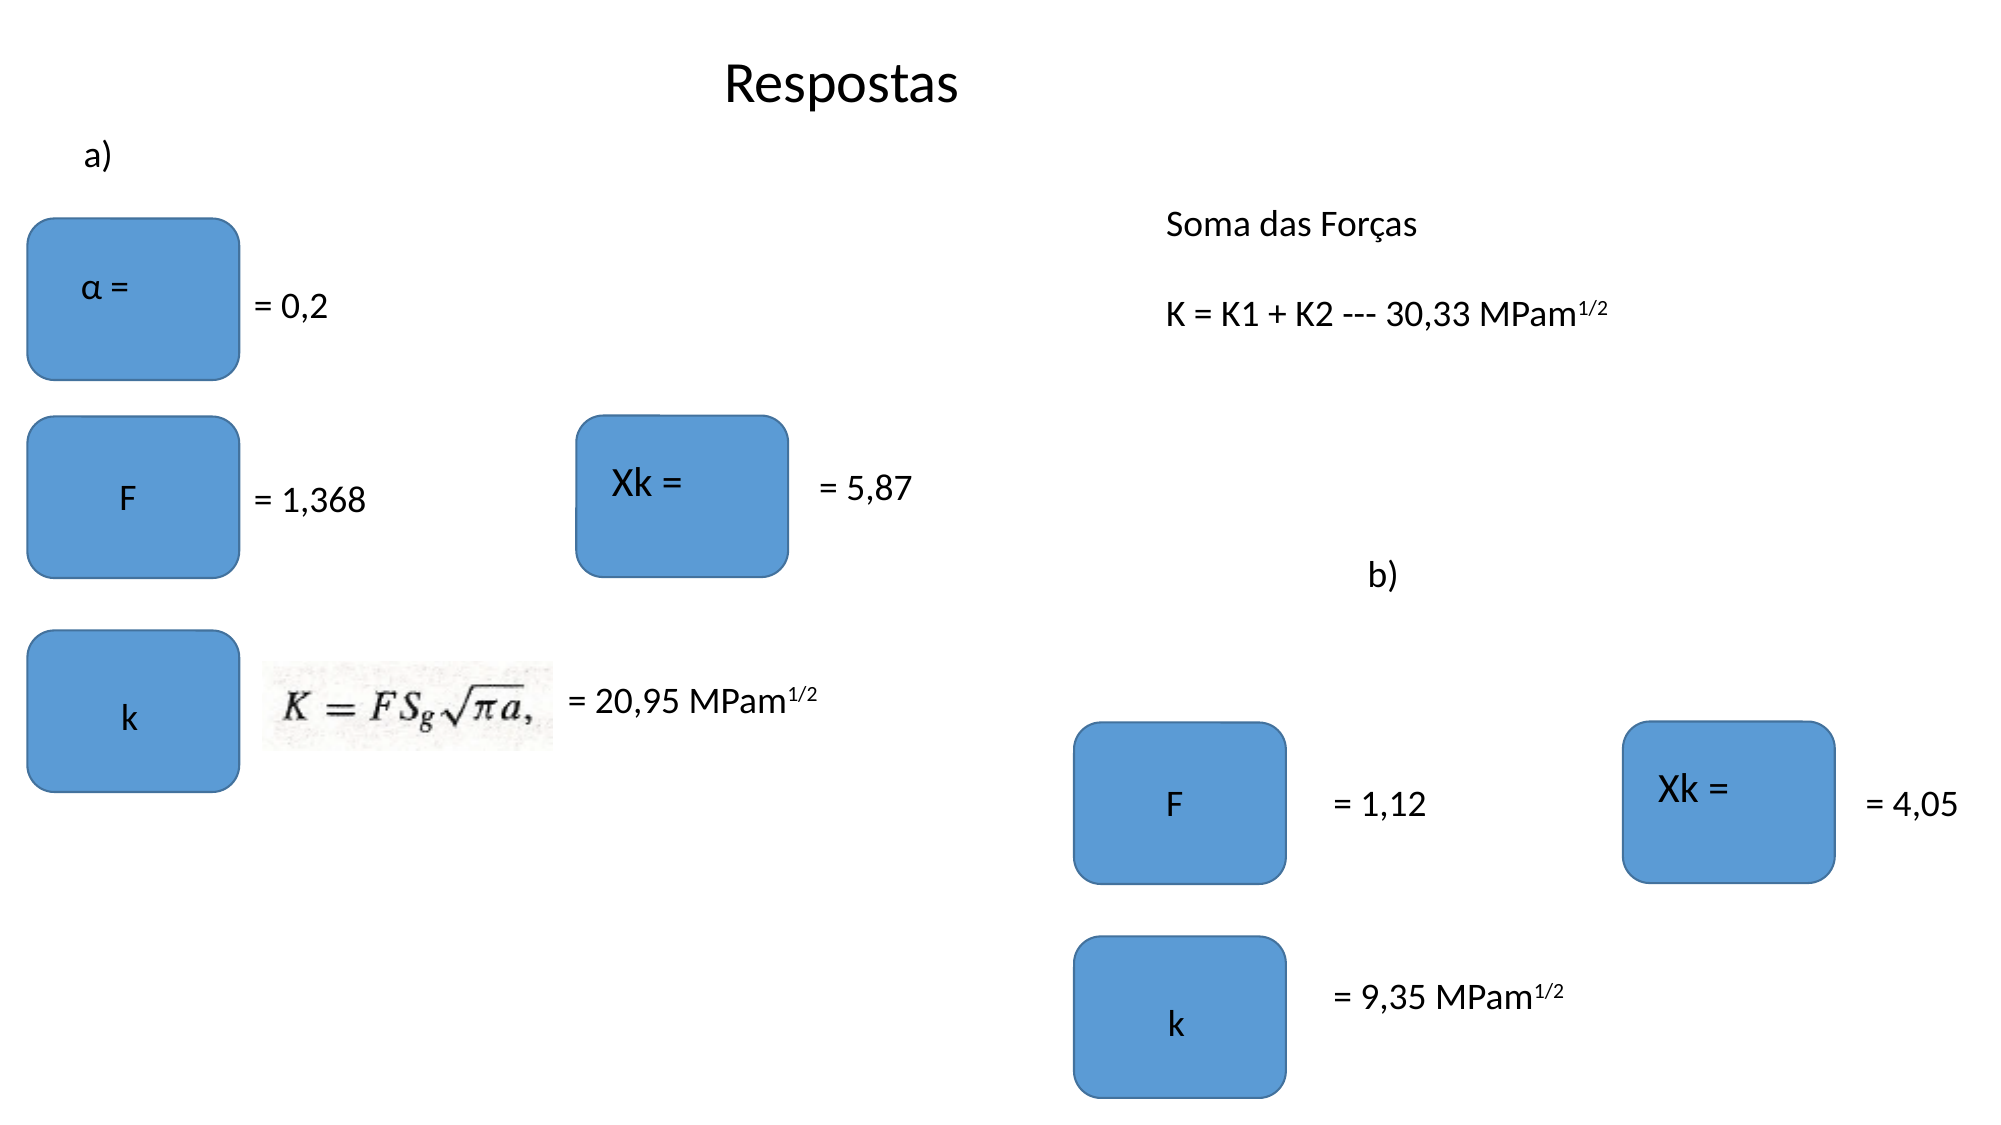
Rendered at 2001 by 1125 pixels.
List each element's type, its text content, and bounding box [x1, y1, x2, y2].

text_box [1072, 935, 1287, 1099]
text_box = 0,2 [239, 273, 409, 334]
text_box k [106, 685, 193, 746]
text_box = 4,05 [1850, 771, 1990, 831]
text_box = 5,87 [804, 456, 943, 516]
text_box a) [68, 122, 148, 183]
text_box = 20,95 MPam1/2 [553, 668, 859, 773]
text_box k [1153, 991, 1240, 1052]
text_box = 1,368 [239, 467, 449, 528]
text_box = 9,35 MPam1/2 [1318, 964, 1633, 1025]
text_box [1621, 720, 1836, 885]
text_box [1072, 721, 1287, 886]
text_box Respostas [709, 36, 1393, 122]
picture [262, 661, 554, 751]
text_box = 1,12 [1318, 771, 1488, 831]
text_box [575, 414, 790, 579]
text_box Soma das Forças K = K1 + K2 --- 30,33 MPam1/2 [1151, 191, 1870, 387]
text_box [26, 629, 241, 794]
text_box [26, 217, 241, 382]
text_box F [1151, 771, 1205, 832]
text_box b) [1352, 542, 1432, 603]
text_box F [104, 465, 159, 526]
text_box [26, 415, 241, 580]
